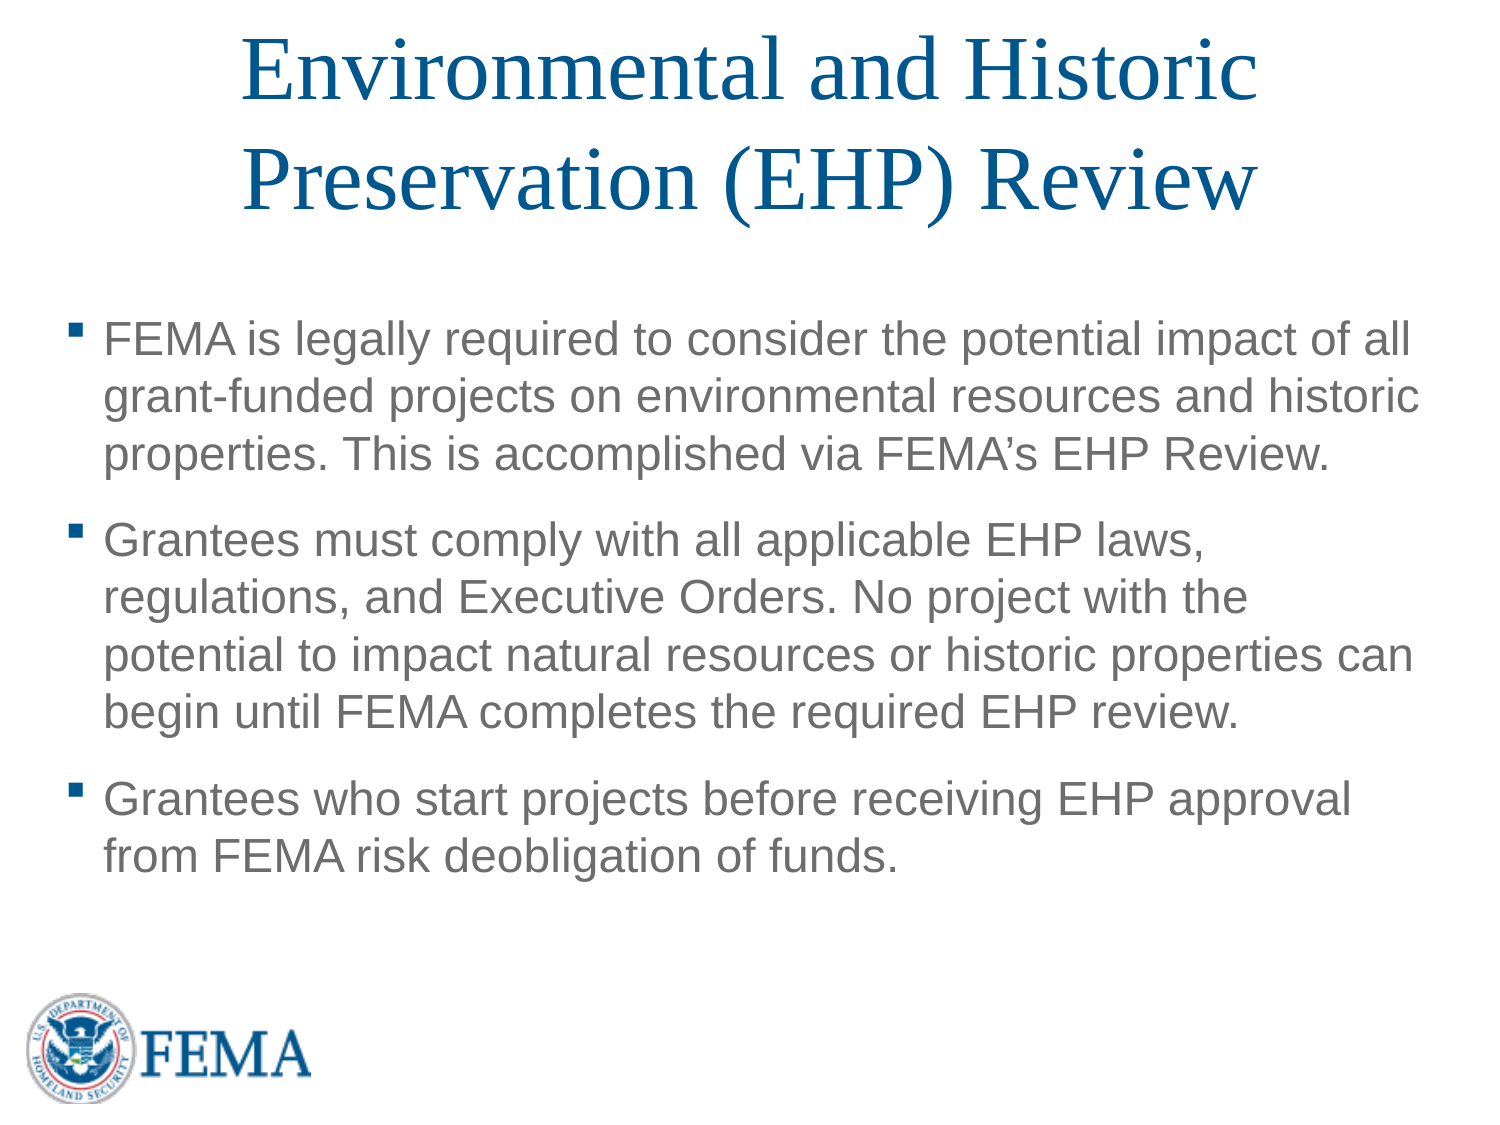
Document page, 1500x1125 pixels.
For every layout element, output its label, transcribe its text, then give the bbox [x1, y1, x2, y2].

title Environmental and Historic Preservation (EHP) Review [51, 0, 1451, 174]
list FEMA is legally required to consider the potential impact of all grant-funded projects on environmental resources and historic properties. This is accomplished via FEMA’s EHP Review. Grantees must comply with all applicable EHP laws, regulations, and Executive Orders. No project with the potential to impact natural resources or historic properties can begin until FEMA completes the required EHP review. Grantees who start projects before receiving EHP approval from FEMA risk deobligation of funds. [50, 299, 1450, 1043]
